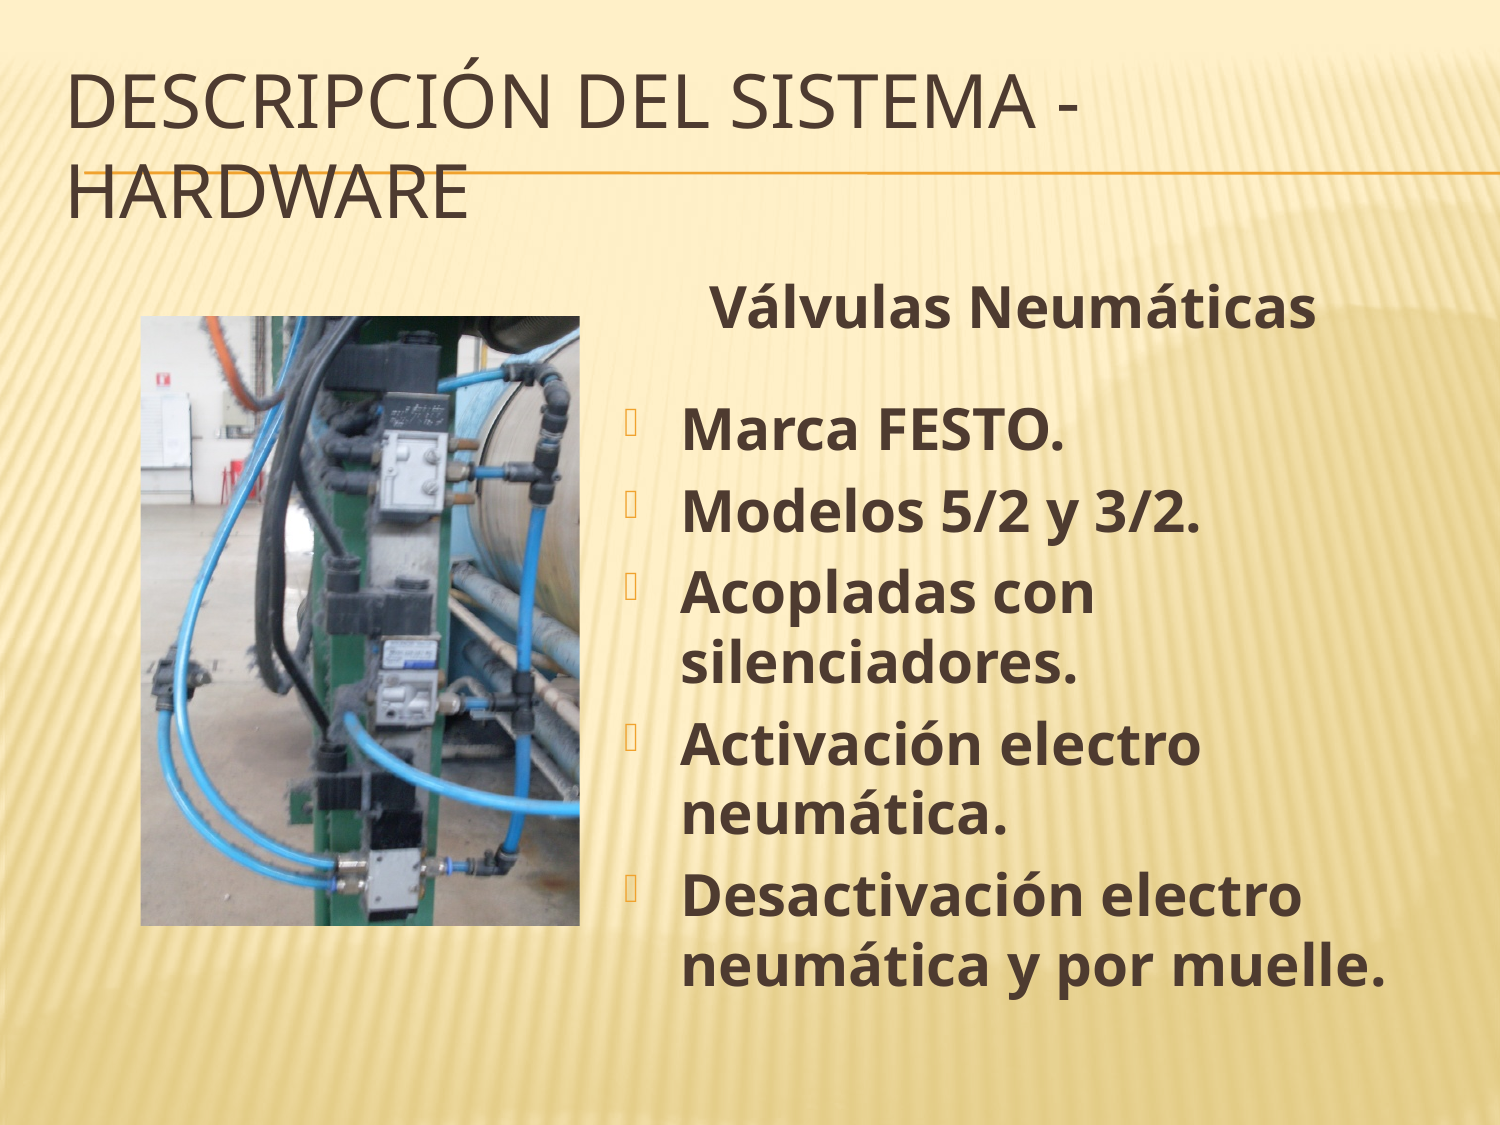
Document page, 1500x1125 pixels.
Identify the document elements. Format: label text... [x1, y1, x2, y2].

title DESCRIPCIÓN DEL SISTEMA - HARDWARE [49, 75, 1475, 213]
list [140, 316, 580, 927]
list Válvulas Neumáticas Marca FESTO. Modelos 5/2 y 3/2. Acopladas con silenciadores. Activación electro neumática. Desactivación electro neumática y por muelle. [609, 262, 1418, 1038]
